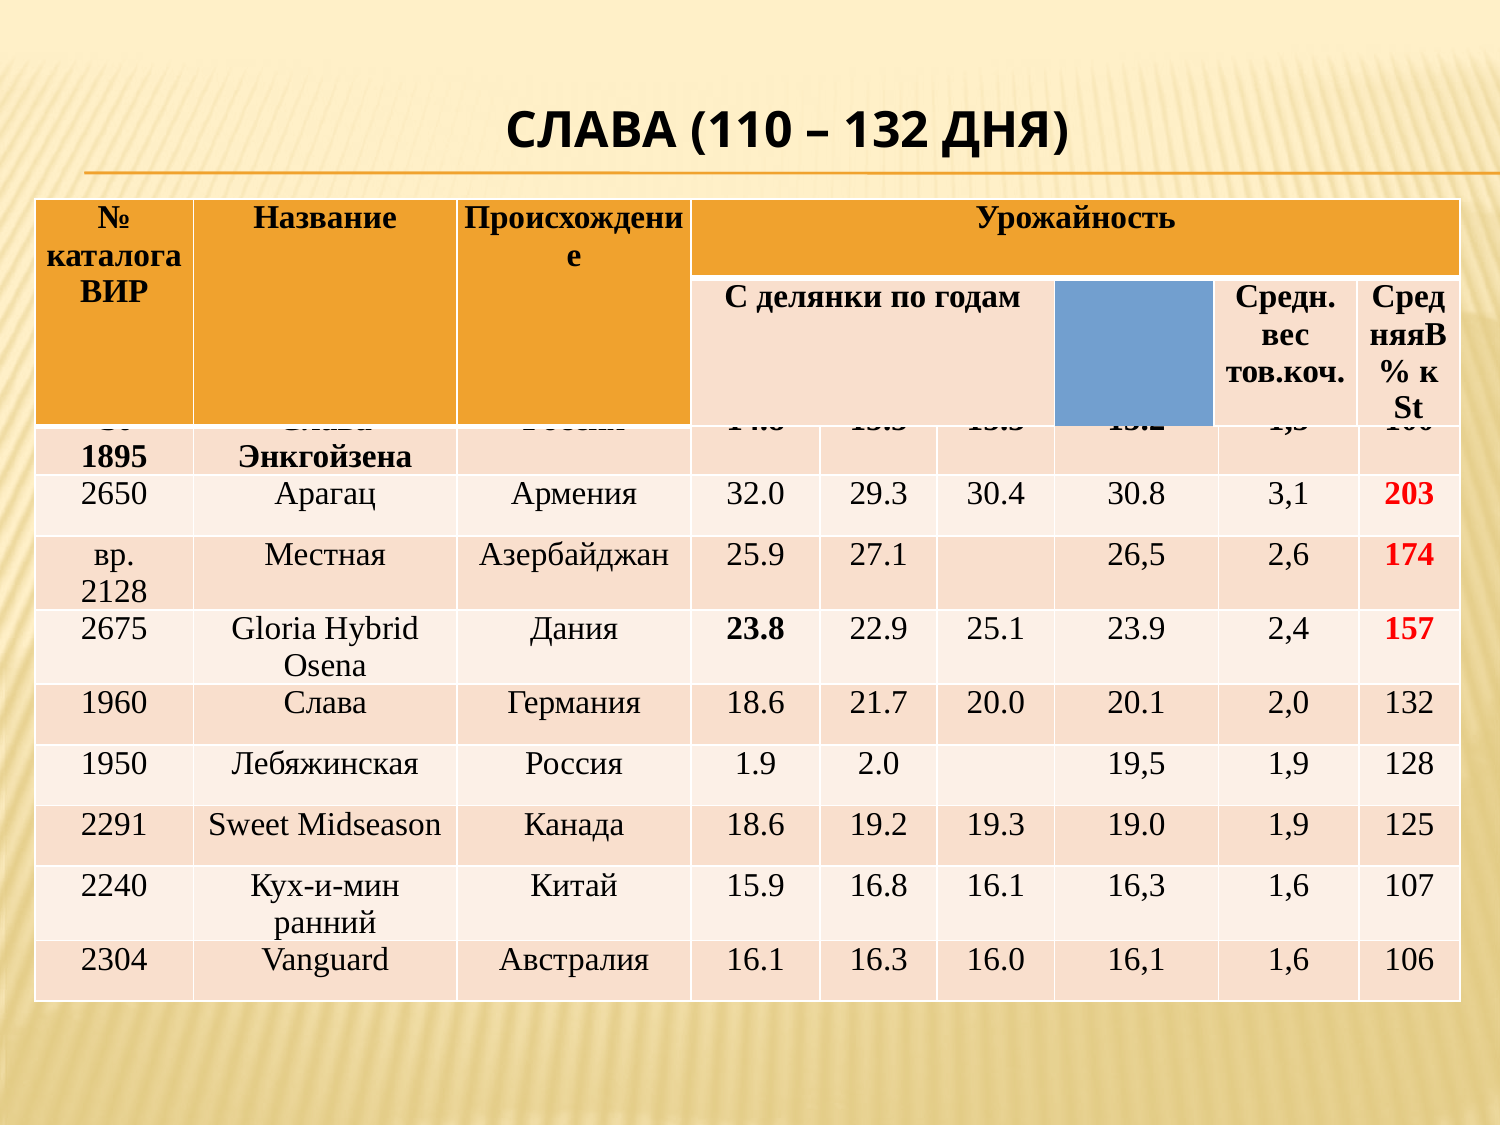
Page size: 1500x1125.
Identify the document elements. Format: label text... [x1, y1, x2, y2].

table_cell 2675 [36, 611, 193, 683]
table_cell Слава Энкгойзена [194, 429, 456, 474]
table_cell 2,0 [1219, 685, 1358, 744]
table_cell 20.0 [938, 685, 1054, 744]
table_cell Лебяжинская [194, 746, 456, 805]
table_cell 19.3 [938, 806, 1054, 865]
table_cell 30.8 [1055, 476, 1218, 535]
table_cell 30.4 [938, 476, 1054, 535]
table_cell 132 [1360, 685, 1459, 744]
table_cell Армения [458, 476, 690, 535]
table_cell С делянки по годам [692, 281, 1054, 425]
table_cell 16.1 [938, 867, 1054, 940]
table_cell 19.0 [1055, 806, 1218, 865]
table_cell St 1895 [36, 429, 193, 474]
table_cell Австралия [458, 941, 690, 1000]
table_cell 100 [1360, 427, 1459, 474]
table_cell Азербайджан [458, 537, 690, 609]
table_cell 2,6 [1219, 537, 1358, 609]
table_cell 2240 [36, 867, 193, 940]
table_cell 23.8 [692, 611, 819, 683]
table_cell 2,4 [1219, 611, 1358, 683]
table_cell Россия [458, 429, 690, 474]
table_cell 15.3 [938, 427, 1054, 474]
table_cell 1.9 [692, 746, 819, 805]
table_cell Германия [458, 685, 690, 744]
table_cell 29.3 [821, 476, 936, 535]
table_cell 16.0 [938, 941, 1054, 1000]
table_cell 1,5 [1219, 427, 1358, 474]
table_cell Арагац [194, 476, 456, 535]
table_cell 2291 [36, 806, 193, 865]
table_cell 23.9 [1055, 611, 1218, 683]
table_cell 25.1 [938, 611, 1054, 683]
table_cell 2650 [36, 476, 193, 535]
table_cell Местная [194, 537, 456, 609]
table_cell 1950 [36, 746, 193, 805]
table_cell 14.8 [692, 427, 819, 474]
table_cell 19,5 [1055, 746, 1218, 805]
table_cell 16.8 [821, 867, 936, 940]
table_cell Канада [458, 806, 690, 865]
table_cell 18.6 [692, 806, 819, 865]
table_cell 1,9 [1219, 806, 1358, 865]
table_cell [938, 537, 1054, 609]
table_cell 1,6 [1219, 867, 1358, 940]
table_cell [938, 746, 1054, 805]
table_cell 27.1 [821, 537, 936, 609]
table_cell Vanguard [194, 941, 456, 1000]
table_cell 26,5 [1055, 537, 1218, 609]
table_cell Россия [458, 746, 690, 805]
table_cell 203 [1360, 476, 1459, 535]
table_cell Gloria Hybrid Osena [194, 611, 456, 683]
table_cell 25.9 [692, 537, 819, 609]
table_cell 157 [1360, 611, 1459, 683]
table_cell 15.9 [692, 867, 819, 940]
table_cell 2.0 [821, 746, 936, 805]
table_cell Слава [194, 685, 456, 744]
table_cell Кух-и-мин ранний [194, 867, 456, 940]
table_cell 16,1 [1055, 941, 1218, 1000]
table_cell 106 [1360, 941, 1459, 1000]
table_cell Китай [458, 867, 690, 940]
table_cell 107 [1360, 867, 1459, 940]
table_cell 16.1 [692, 941, 819, 1000]
table_cell В % к St [1358, 281, 1459, 425]
table_cell Sweet Midseason [194, 806, 456, 865]
table_header № каталога ВИР [36, 200, 193, 424]
table_cell 18.6 [692, 685, 819, 744]
table_cell 15.5 [821, 427, 936, 474]
table_cell 1960 [36, 685, 193, 744]
table_cell 19.2 [821, 806, 936, 865]
table_cell 2304 [36, 941, 193, 1000]
table_cell 3,1 [1219, 476, 1358, 535]
table_header Название [194, 200, 456, 424]
table_cell 1,9 [1219, 746, 1358, 805]
table_cell 128 [1360, 746, 1459, 805]
table_cell 125 [1360, 806, 1459, 865]
table_cell 15.2 [1055, 426, 1218, 474]
table_cell 16.3 [821, 941, 936, 1000]
table_cell 1,6 [1219, 941, 1358, 1000]
table_cell 16,3 [1055, 867, 1218, 940]
title СЛАВА (110 – 132 дня) [75, 58, 1500, 197]
table_header Урожайность [692, 200, 1459, 275]
table_cell 21.7 [821, 685, 936, 744]
table_cell 32.0 [692, 476, 819, 535]
table_cell 22.9 [821, 611, 936, 683]
table_cell вр. 2128 [36, 537, 193, 609]
table_cell Дания [458, 611, 690, 683]
table_cell Средн. вес тов.коч. [1215, 281, 1356, 425]
table_cell 174 [1360, 537, 1459, 609]
table_cell 20.1 [1055, 685, 1218, 744]
table_header Происхождение [458, 200, 690, 424]
